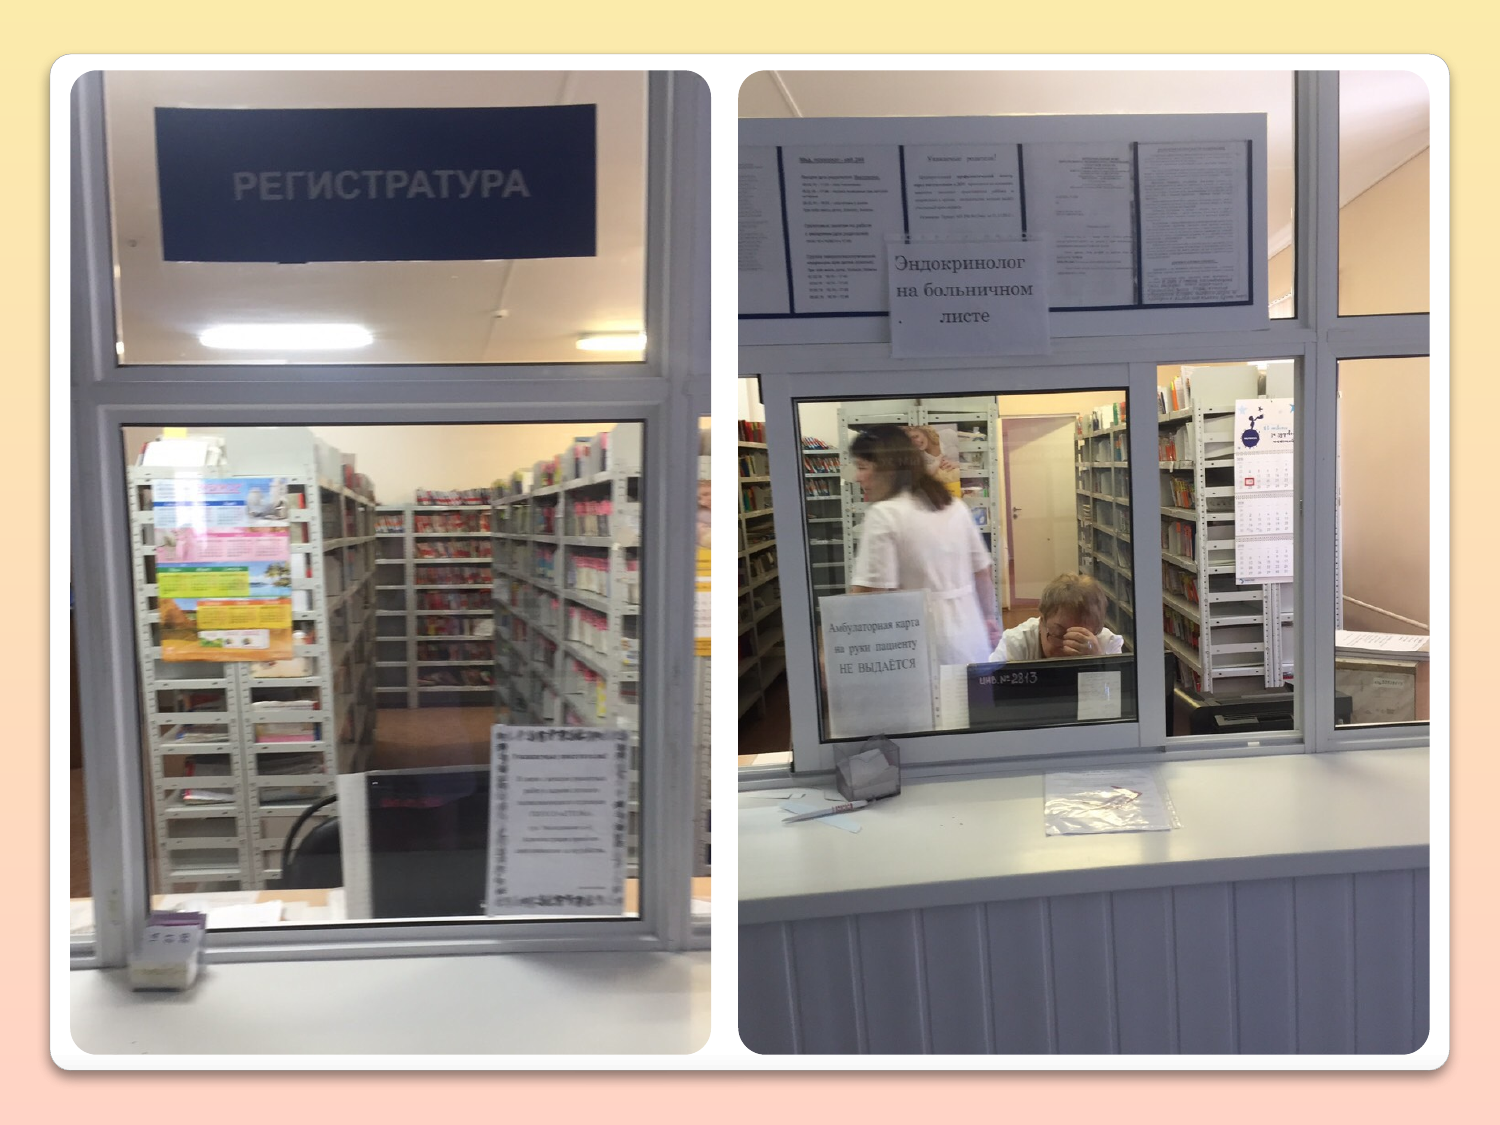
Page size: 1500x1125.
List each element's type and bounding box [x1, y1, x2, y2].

picture [70, 70, 712, 1055]
picture [737, 70, 1430, 1055]
